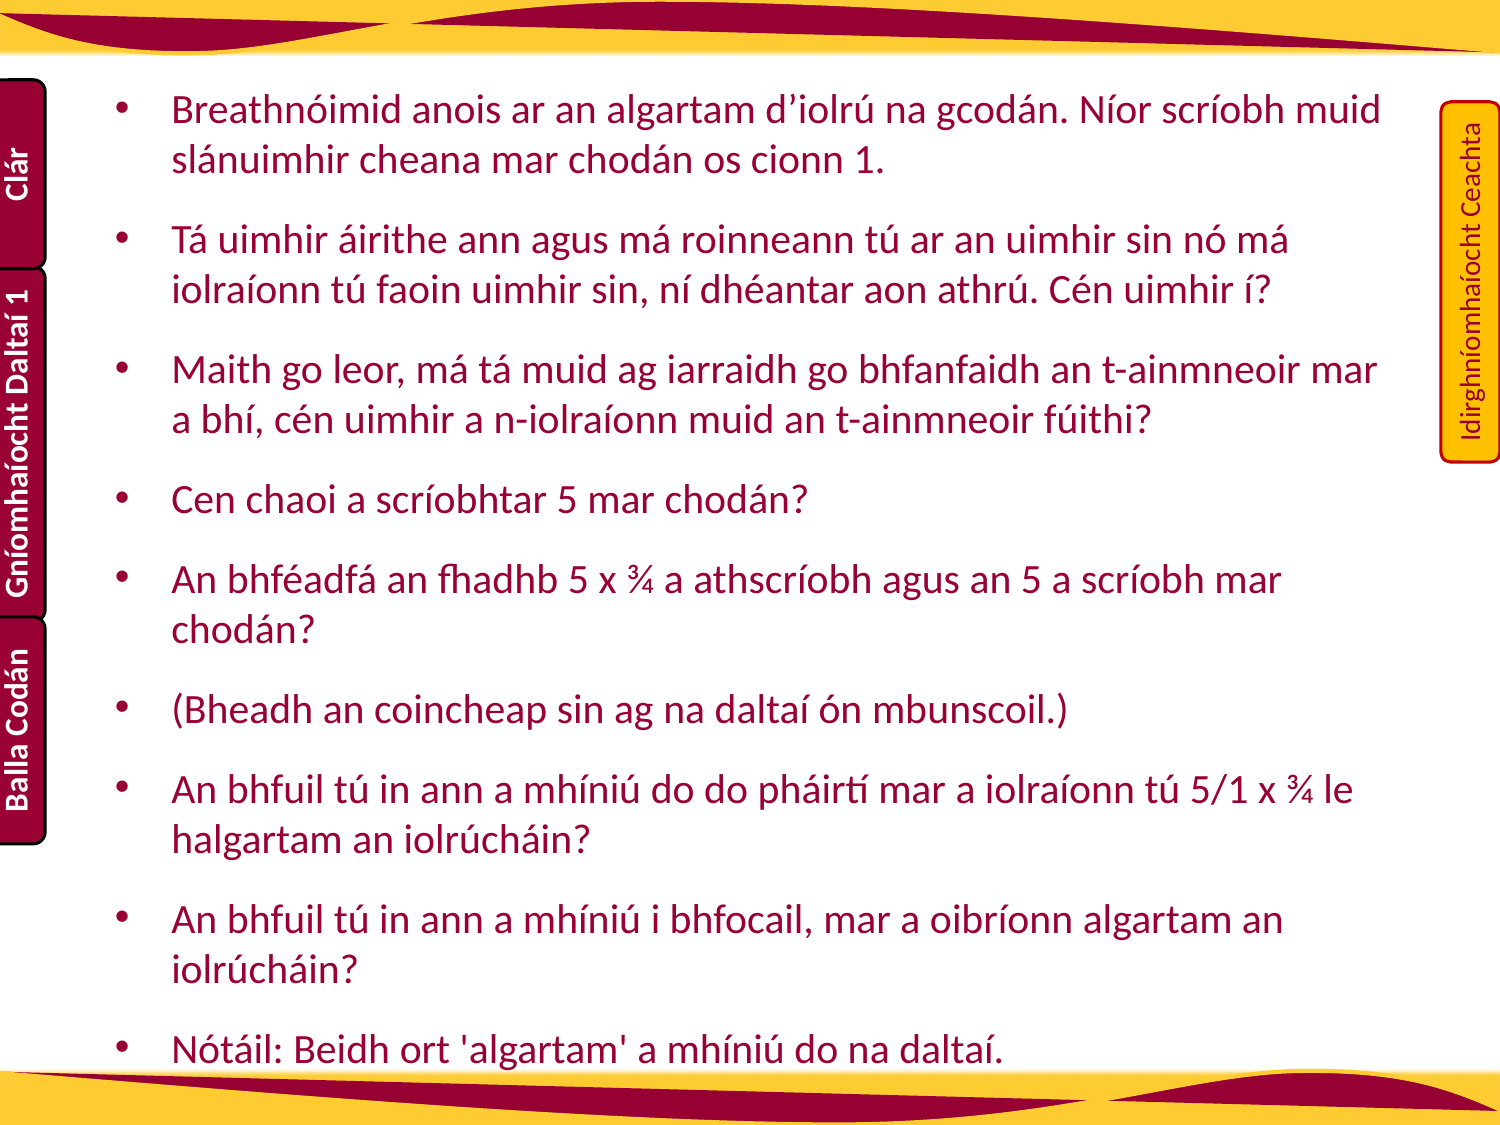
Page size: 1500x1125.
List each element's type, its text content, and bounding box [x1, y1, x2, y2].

text_box Breathnóimid anois ar an algartam d’iolrú na gcodán. Níor scríobh muid slánuimhir cheana mar chodán os cionn 1. Tá uimhir áirithe ann agus má roinneann tú ar an uimhir sin nó má iolraíonn tú faoin uimhir sin, ní dhéantar aon athrú. Cén uimhir í? Maith go leor, má tá muid ag iarraidh go bhfanfaidh an t-ainmneoir mar a bhí, cén uimhir a n-iolraíonn muid an t-ainmneoir fúithi? Cen chaoi a scríobhtar 5 mar chodán? An bhféadfá an fhadhb 5 x ¾ a athscríobh agus an 5 a scríobh mar chodán? (Bheadh an coincheap sin ag na daltaí ón mbunscoil.) An bhfuil tú in ann a mhíniú do do pháirtí mar a iolraíonn tú 5/1 x ¾ le halgartam an iolrúcháin? An bhfuil tú in ann a mhíniú i bhfocail, mar a oibríonn algartam an iolrúcháin? Nótáil: Beidh ort 'algartam' a mhíniú do na daltaí. [100, 74, 1418, 1079]
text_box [1440, 101, 1500, 1042]
